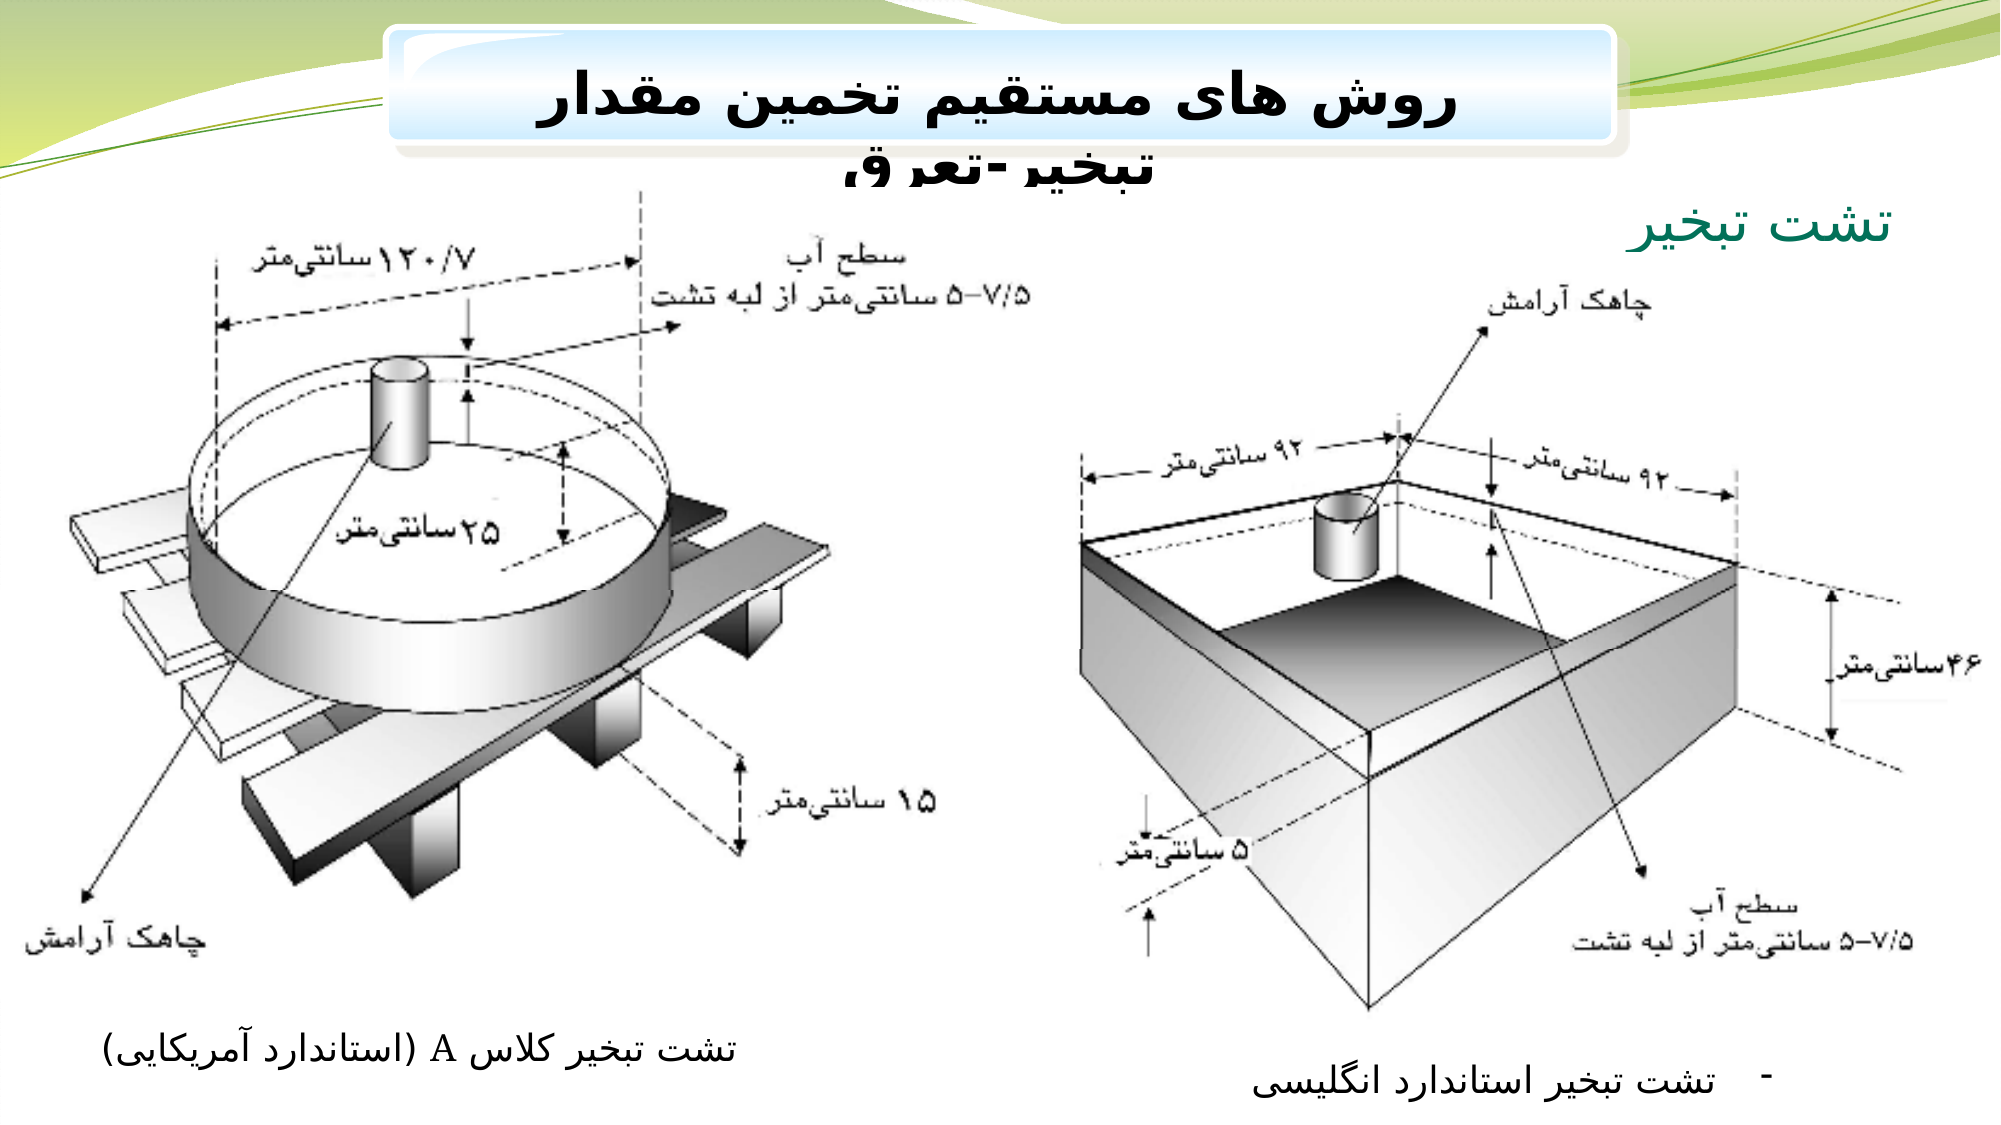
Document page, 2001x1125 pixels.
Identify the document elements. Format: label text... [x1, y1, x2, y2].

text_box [1041, 252, 1983, 1046]
text_box تشت تبخیر کلاس A (استاندارد آمریکایی) [85, 999, 753, 1076]
text_box تشت تبخیر استاندارد انگلیسی [1236, 1046, 1788, 1108]
text_box تشت تبخیر [123, 106, 448, 187]
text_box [0, 187, 1042, 999]
text_box روش های مستقیم تخمین مقدار تبخیر-تعرق [448, 143, 1551, 204]
text_box تشت تبخیر [1042, 106, 1909, 252]
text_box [385, 26, 1615, 143]
